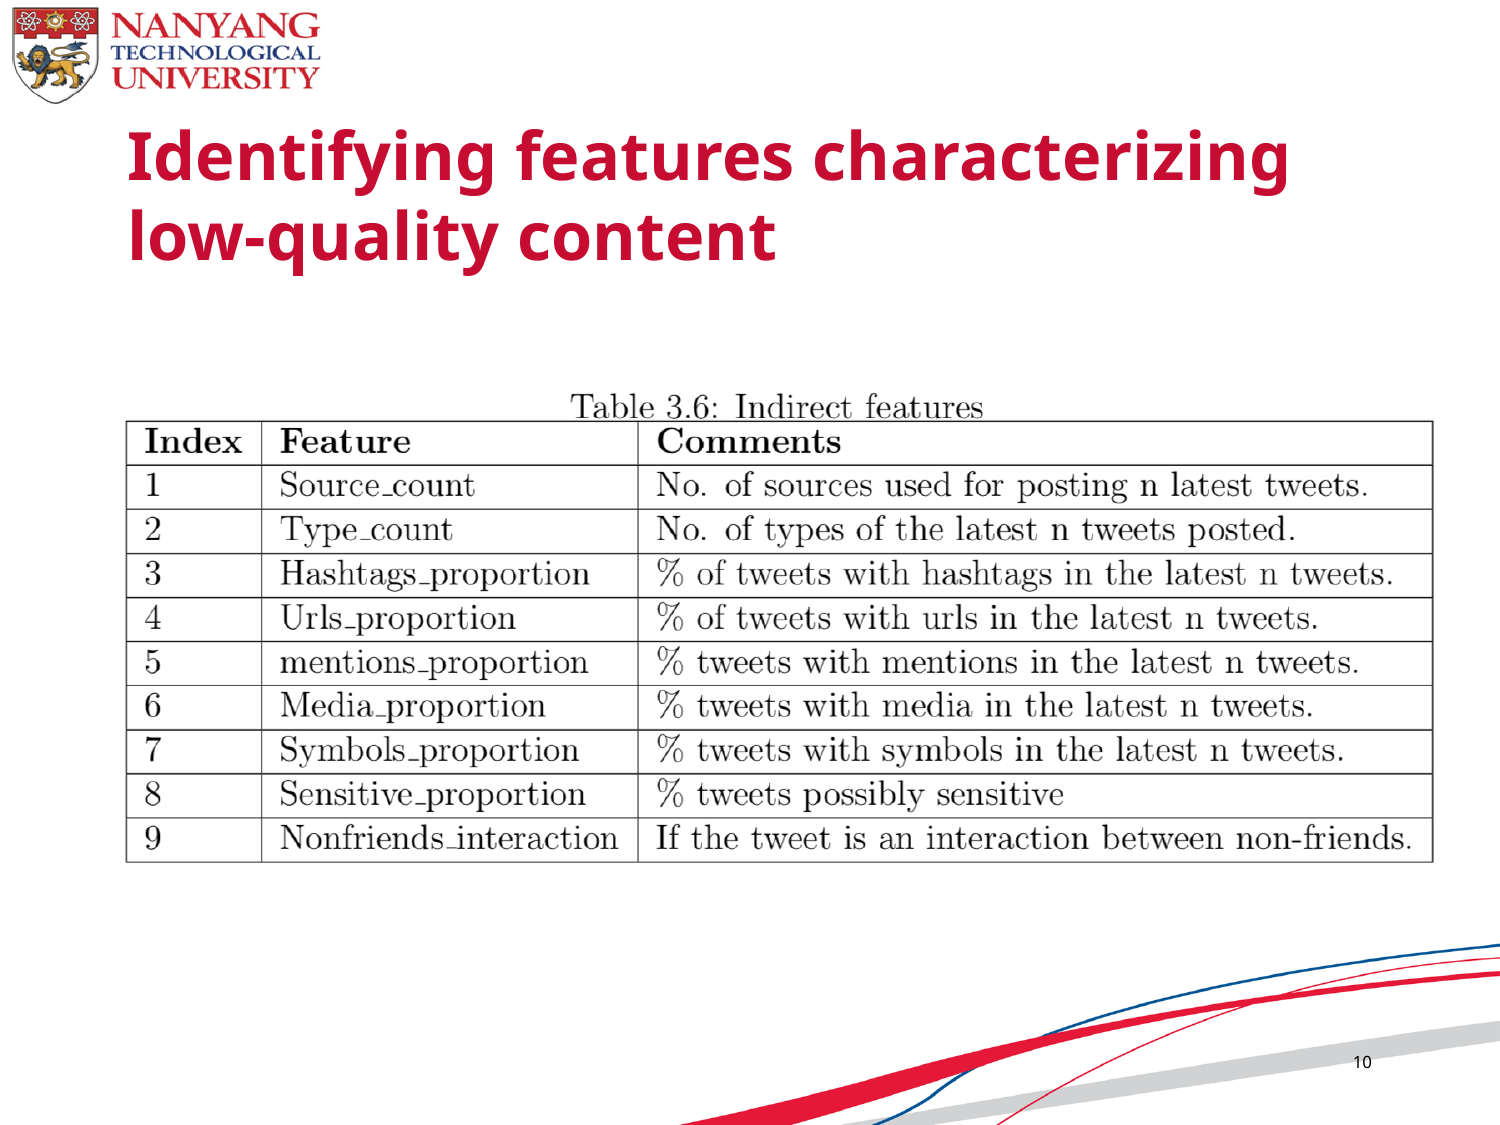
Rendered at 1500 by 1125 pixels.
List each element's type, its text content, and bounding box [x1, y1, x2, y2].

picture [0, 0, 354, 113]
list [110, 362, 1450, 888]
picture [0, 912, 1500, 1125]
slide_number 10 [1074, 1024, 1388, 1101]
title Identifying features characterizing low-quality content [112, 99, 1388, 288]
